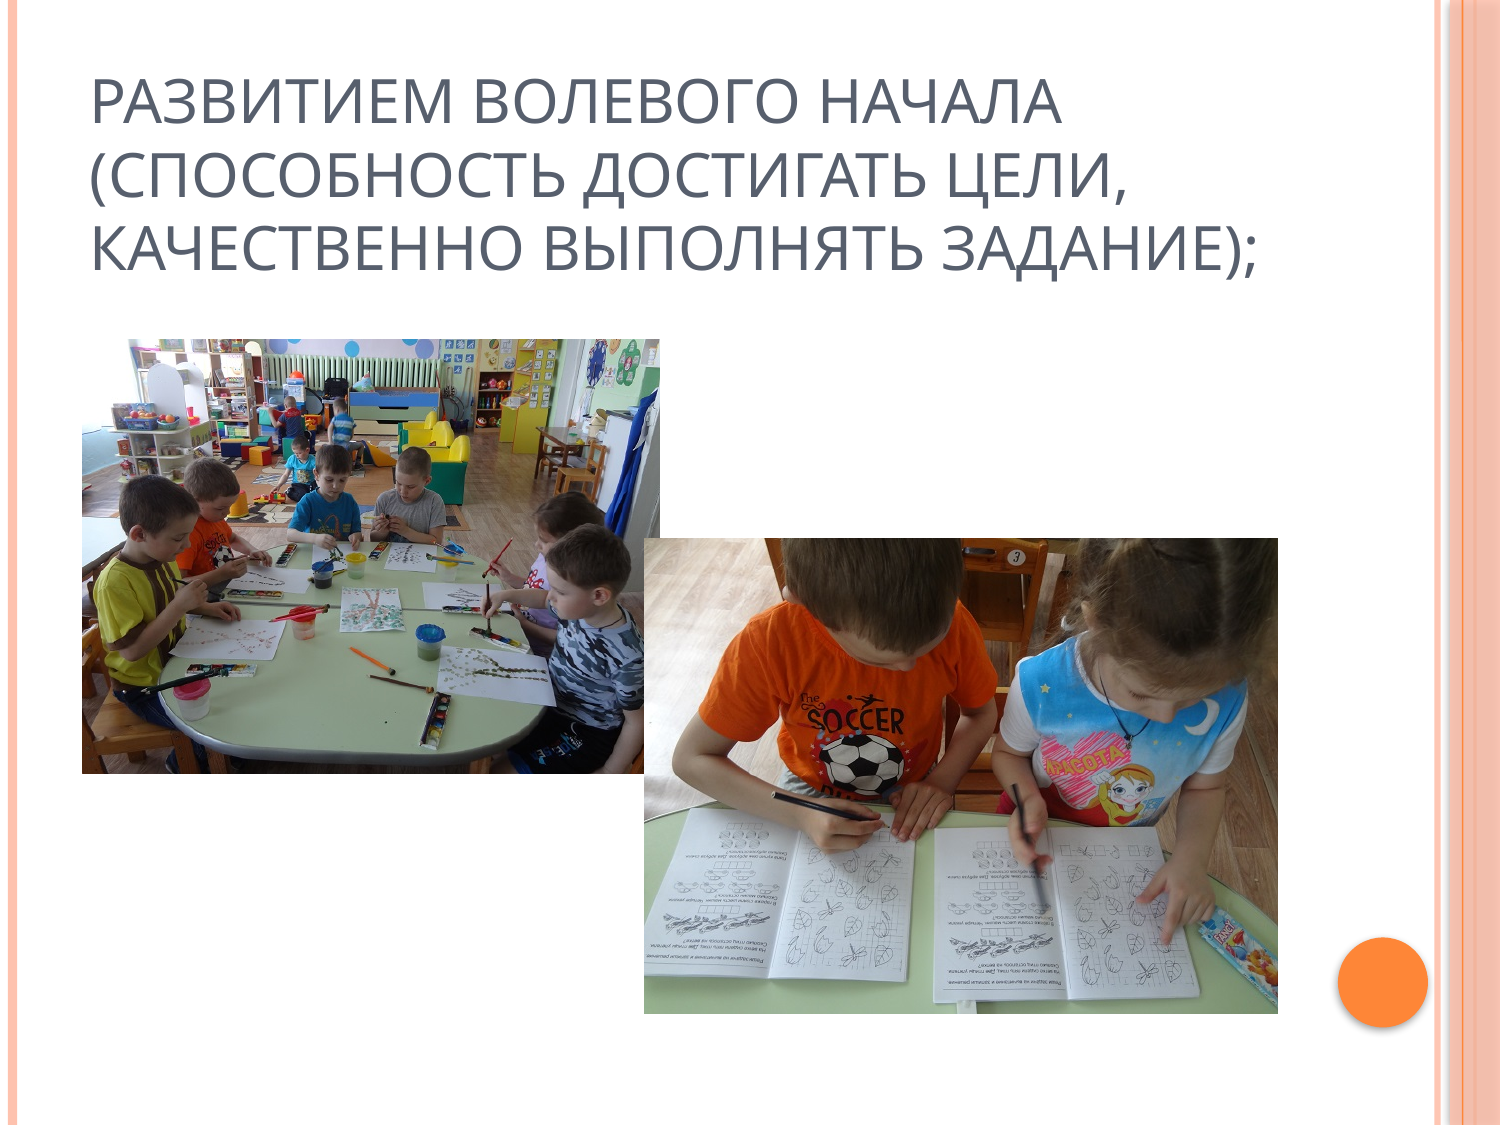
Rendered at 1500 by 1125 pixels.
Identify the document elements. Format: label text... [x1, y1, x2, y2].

title Развитием волевого начала (способность достигать цели, качественно выполнять задание); [75, 45, 1300, 879]
picture [81, 339, 1278, 1015]
